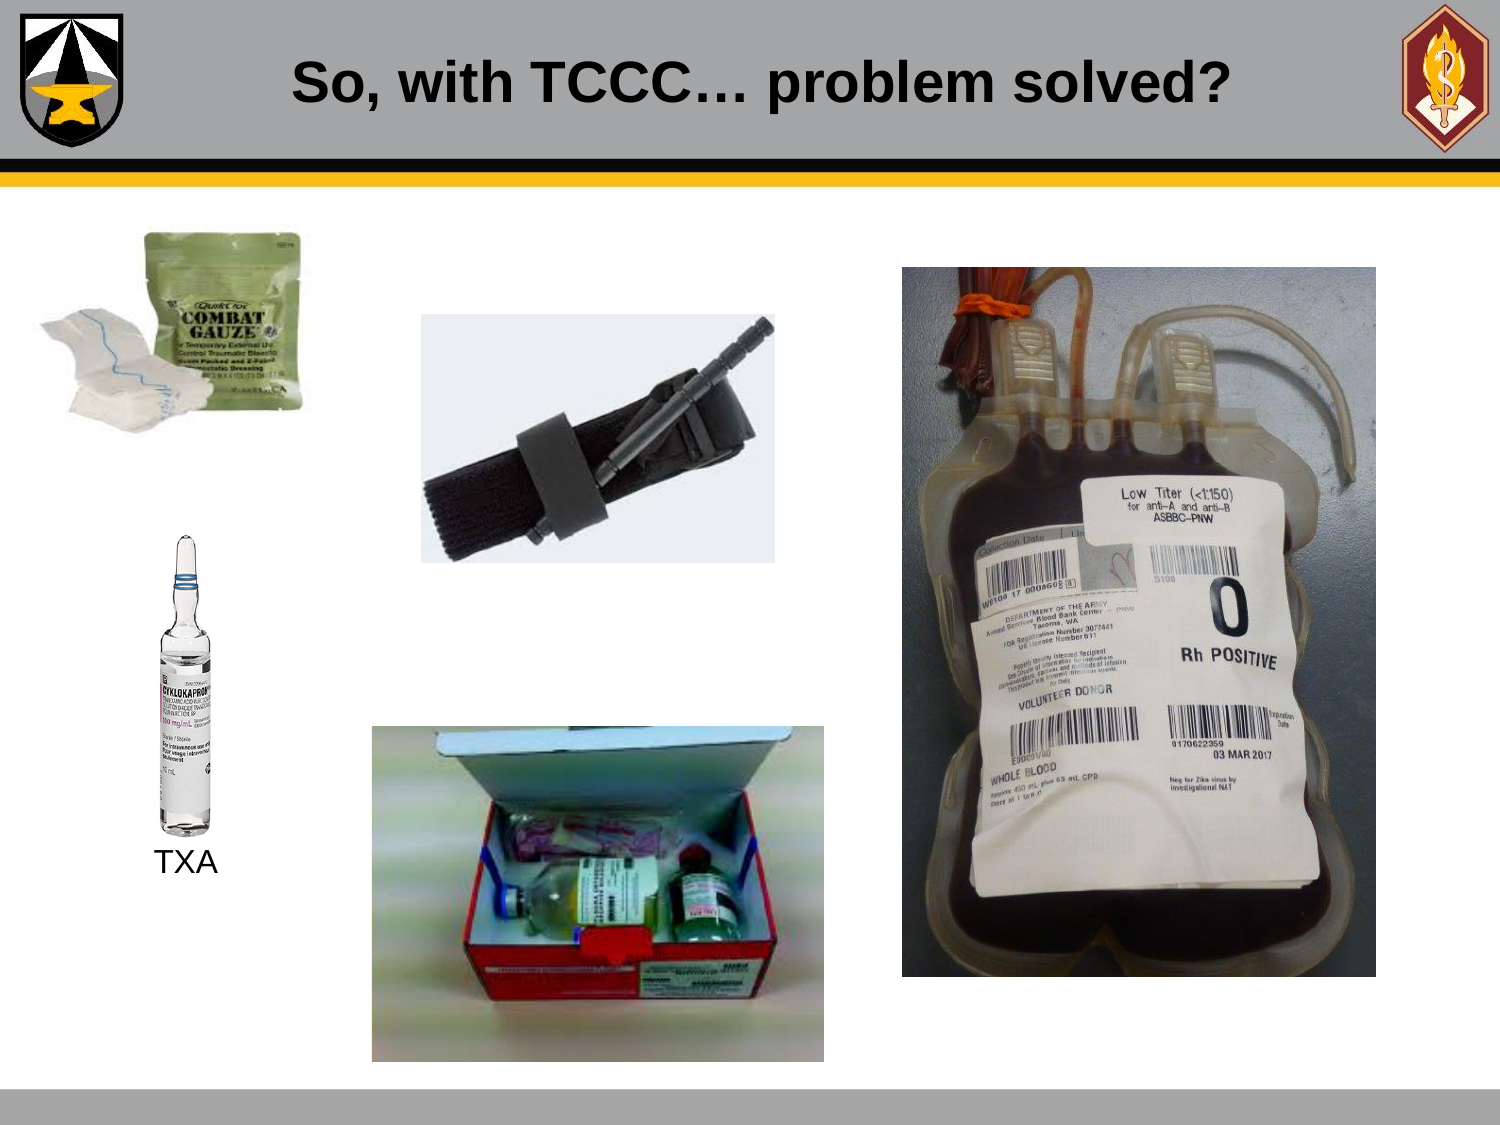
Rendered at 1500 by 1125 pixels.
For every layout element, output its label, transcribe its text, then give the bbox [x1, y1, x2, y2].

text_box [78, 519, 294, 889]
picture [0, 0, 1500, 1125]
title So, with TCCC… problem solved? [137, 7, 1388, 152]
